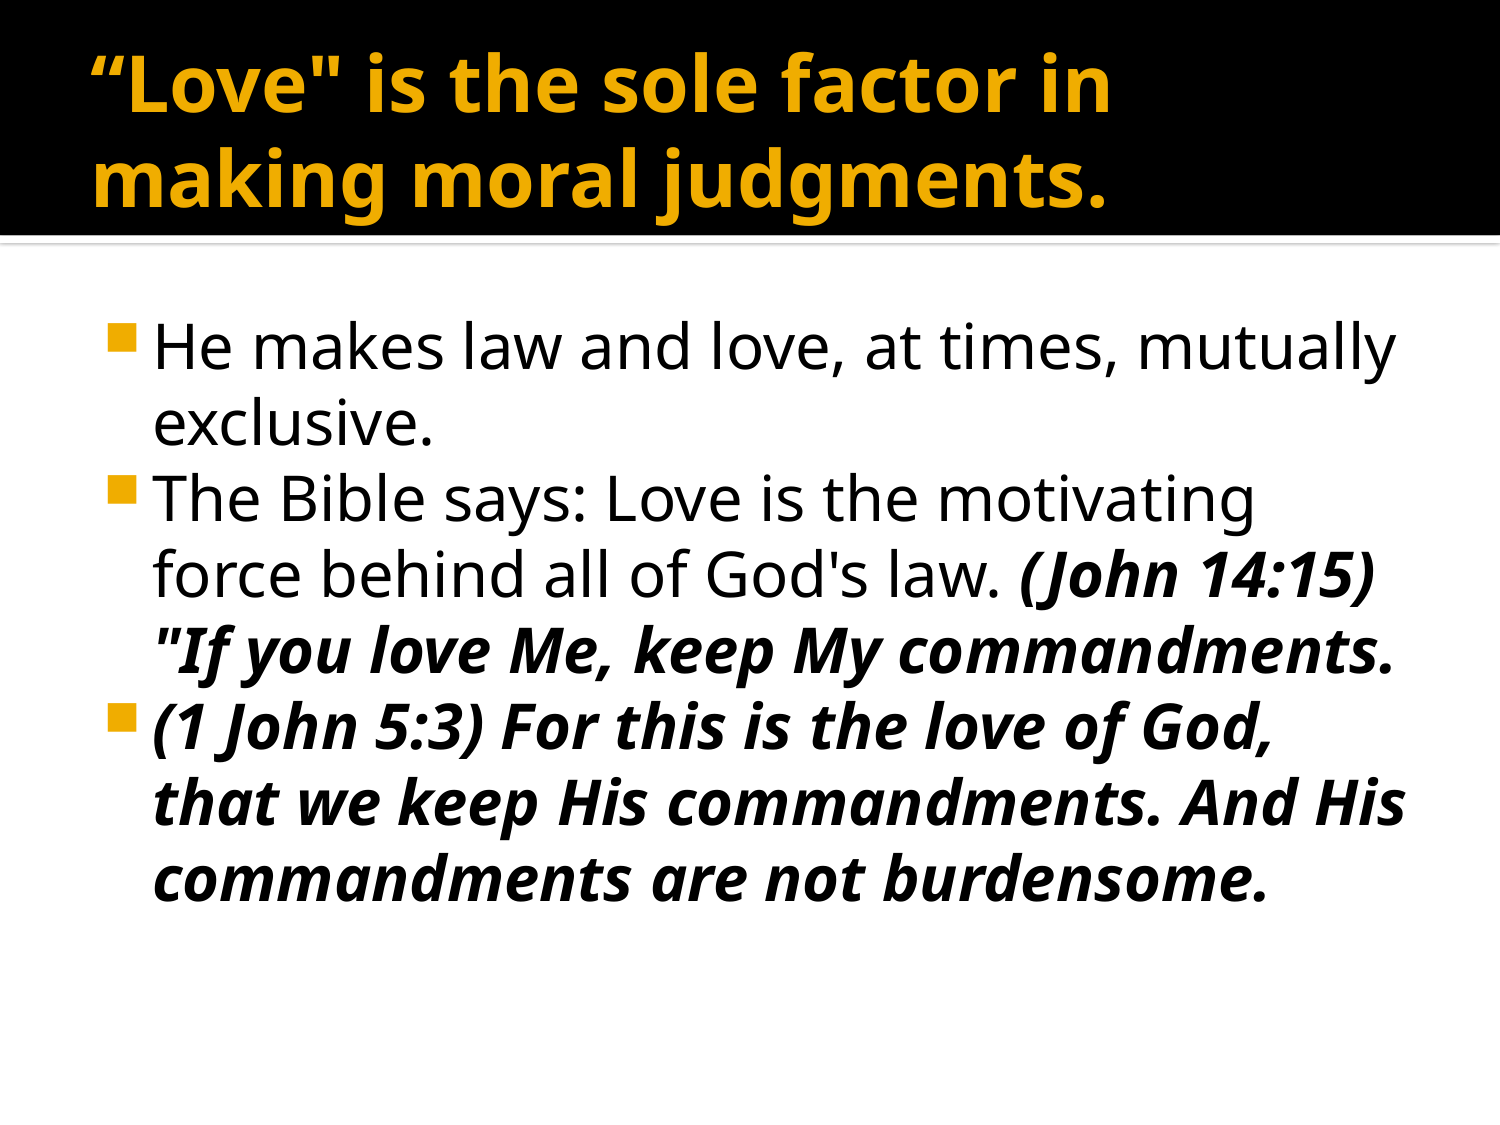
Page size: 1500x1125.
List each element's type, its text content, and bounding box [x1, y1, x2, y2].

title “Love" is the sole factor in making moral judgments. [75, 25, 1425, 231]
list He makes law and love, at times, mutually exclusive. The Bible says: Love is the motivating force behind all of God's law. (John 14:15) "If you love Me, keep My commandments. (1 John 5:3) For this is the love of God, that we keep His commandments. And His commandments are not burdensome. [75, 291, 1425, 1050]
